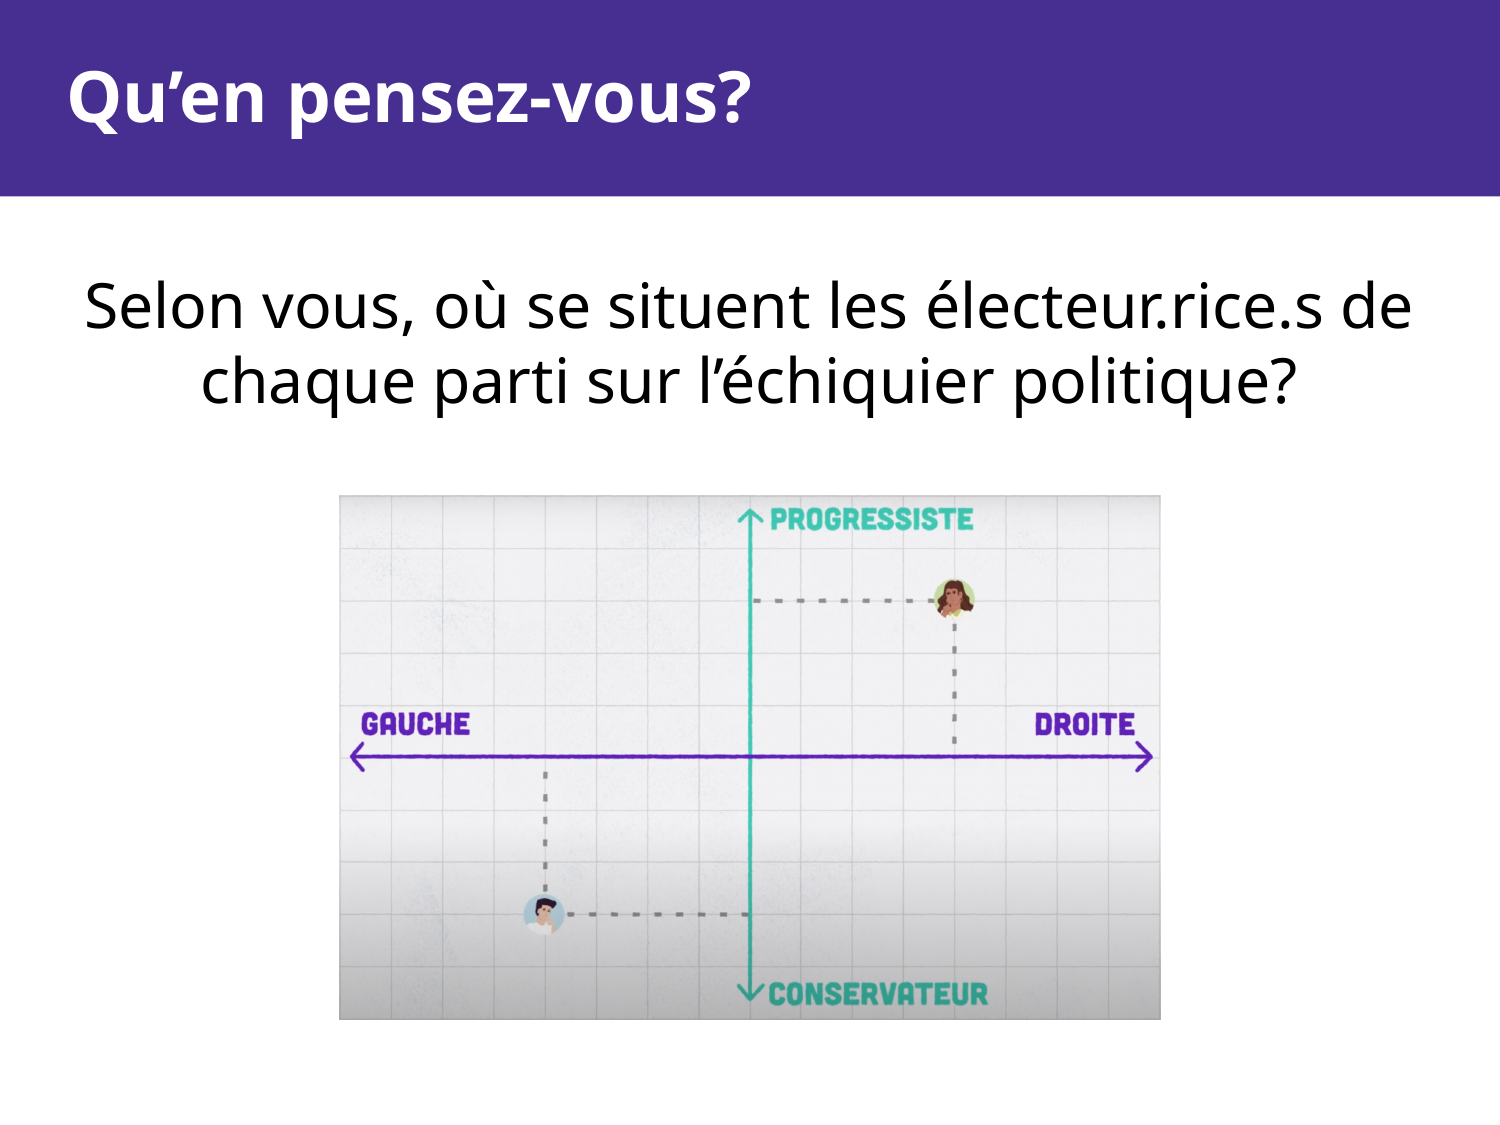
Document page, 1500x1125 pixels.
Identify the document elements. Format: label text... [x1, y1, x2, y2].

text_box Qu’en pensez-vous? [51, 36, 1449, 162]
picture [338, 495, 1161, 1020]
title Selon vous, où se situent les électeur.rice.s de chaque parti sur l’échiquier politique? [51, 250, 1449, 432]
